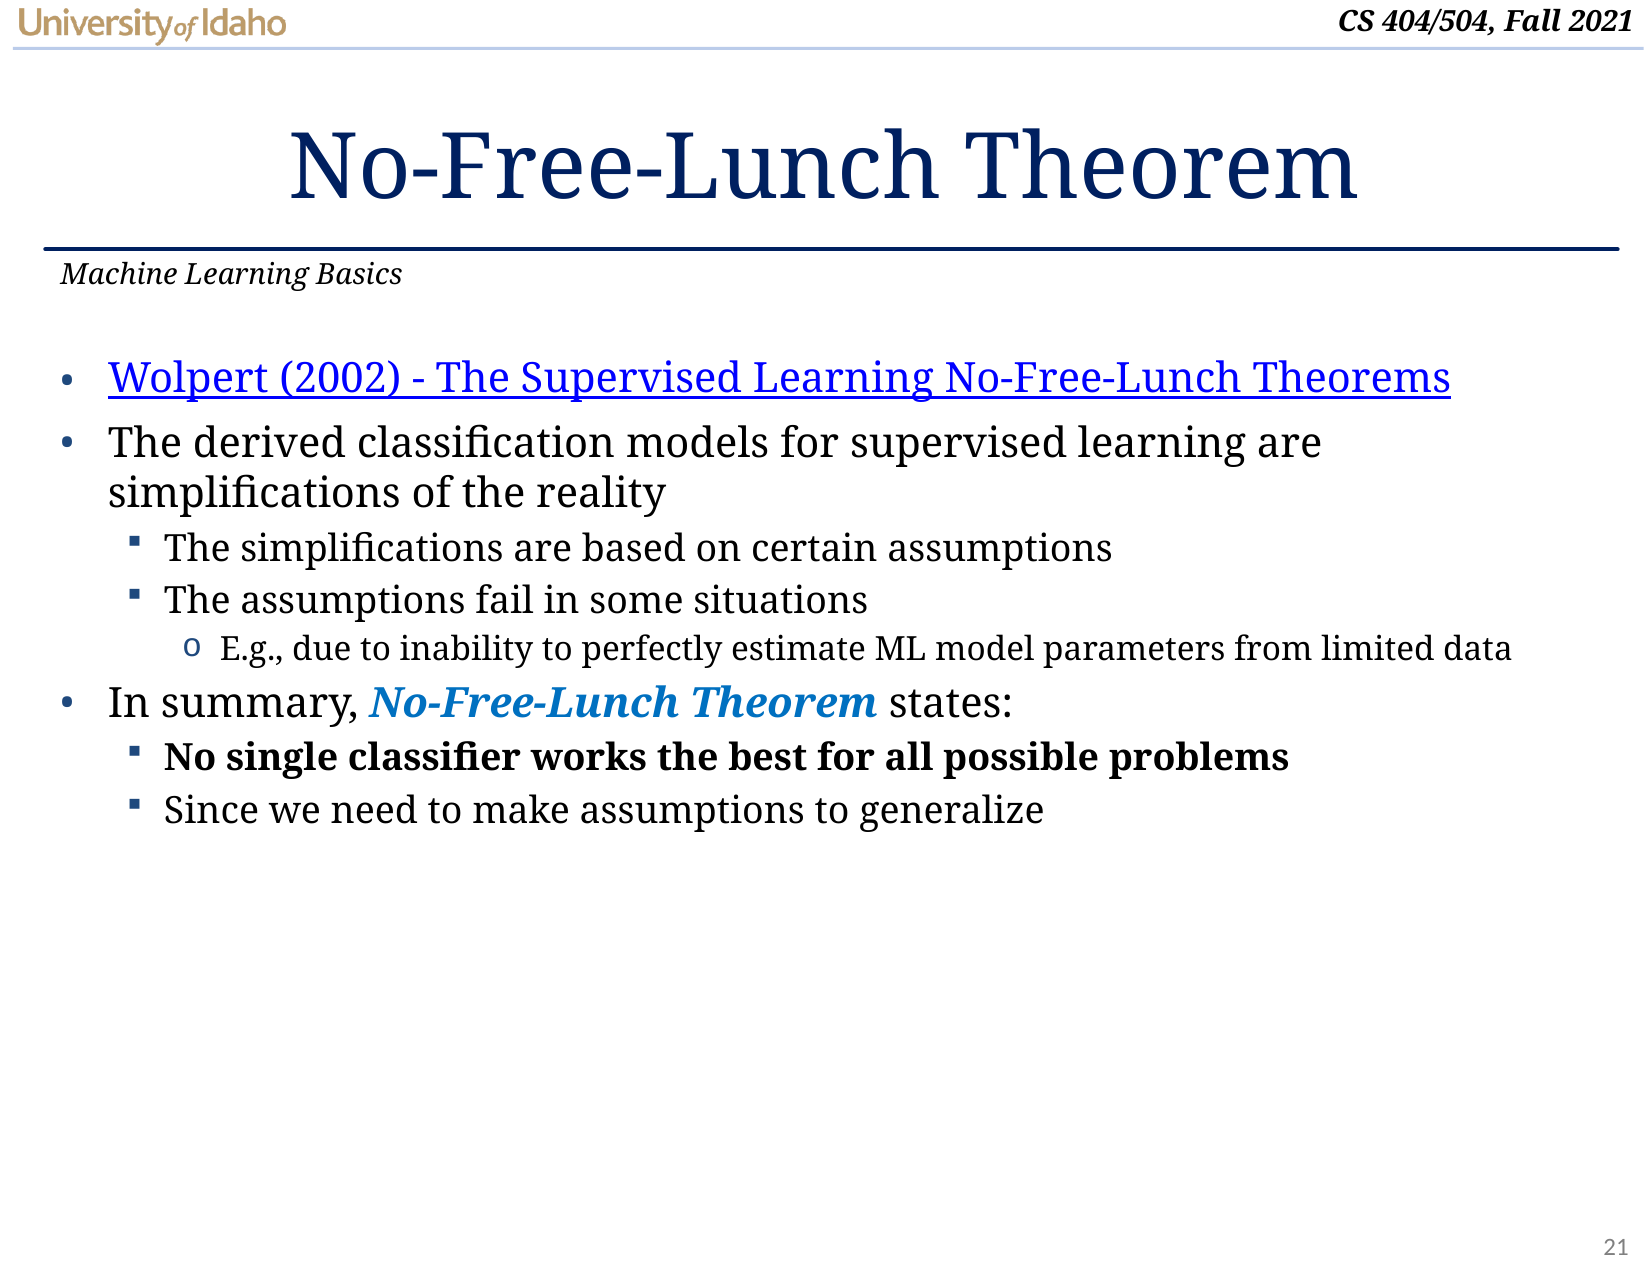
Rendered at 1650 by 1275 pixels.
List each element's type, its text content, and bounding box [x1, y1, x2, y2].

title No-Free-Lunch Theorem [0, 75, 1650, 248]
list Machine Learning Basics [45, 247, 1062, 306]
list Wolpert (2002) - The Supervised Learning No-Free-Lunch Theorems The derived classification models for supervised learning are simplifications of the reality The simplifications are based on certain assumptions The assumptions fail in some situations E.g., due to inability to perfectly estimate ML model parameters from limited data In summary, No-Free-Lunch Theorem states: No single classifier works the best for all possible problems Since we need to make assumptions to generalize [45, 342, 1618, 1224]
picture [19, 8, 286, 46]
